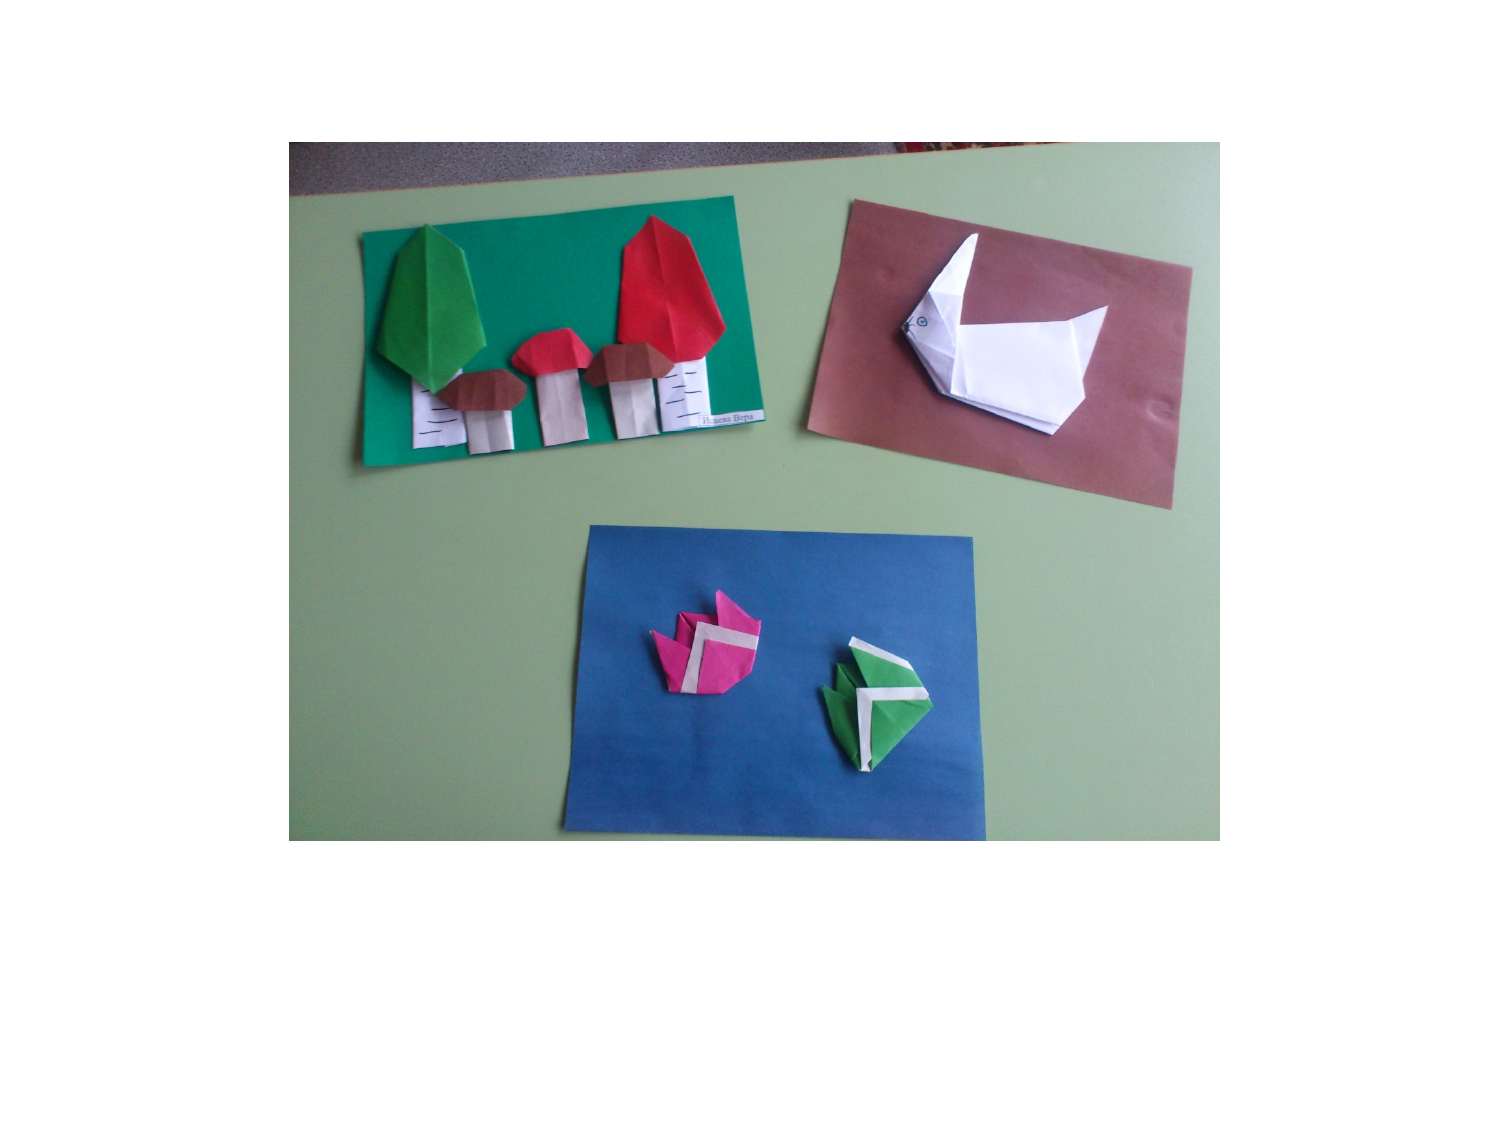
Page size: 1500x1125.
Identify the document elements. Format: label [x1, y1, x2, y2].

picture [288, 142, 1220, 841]
